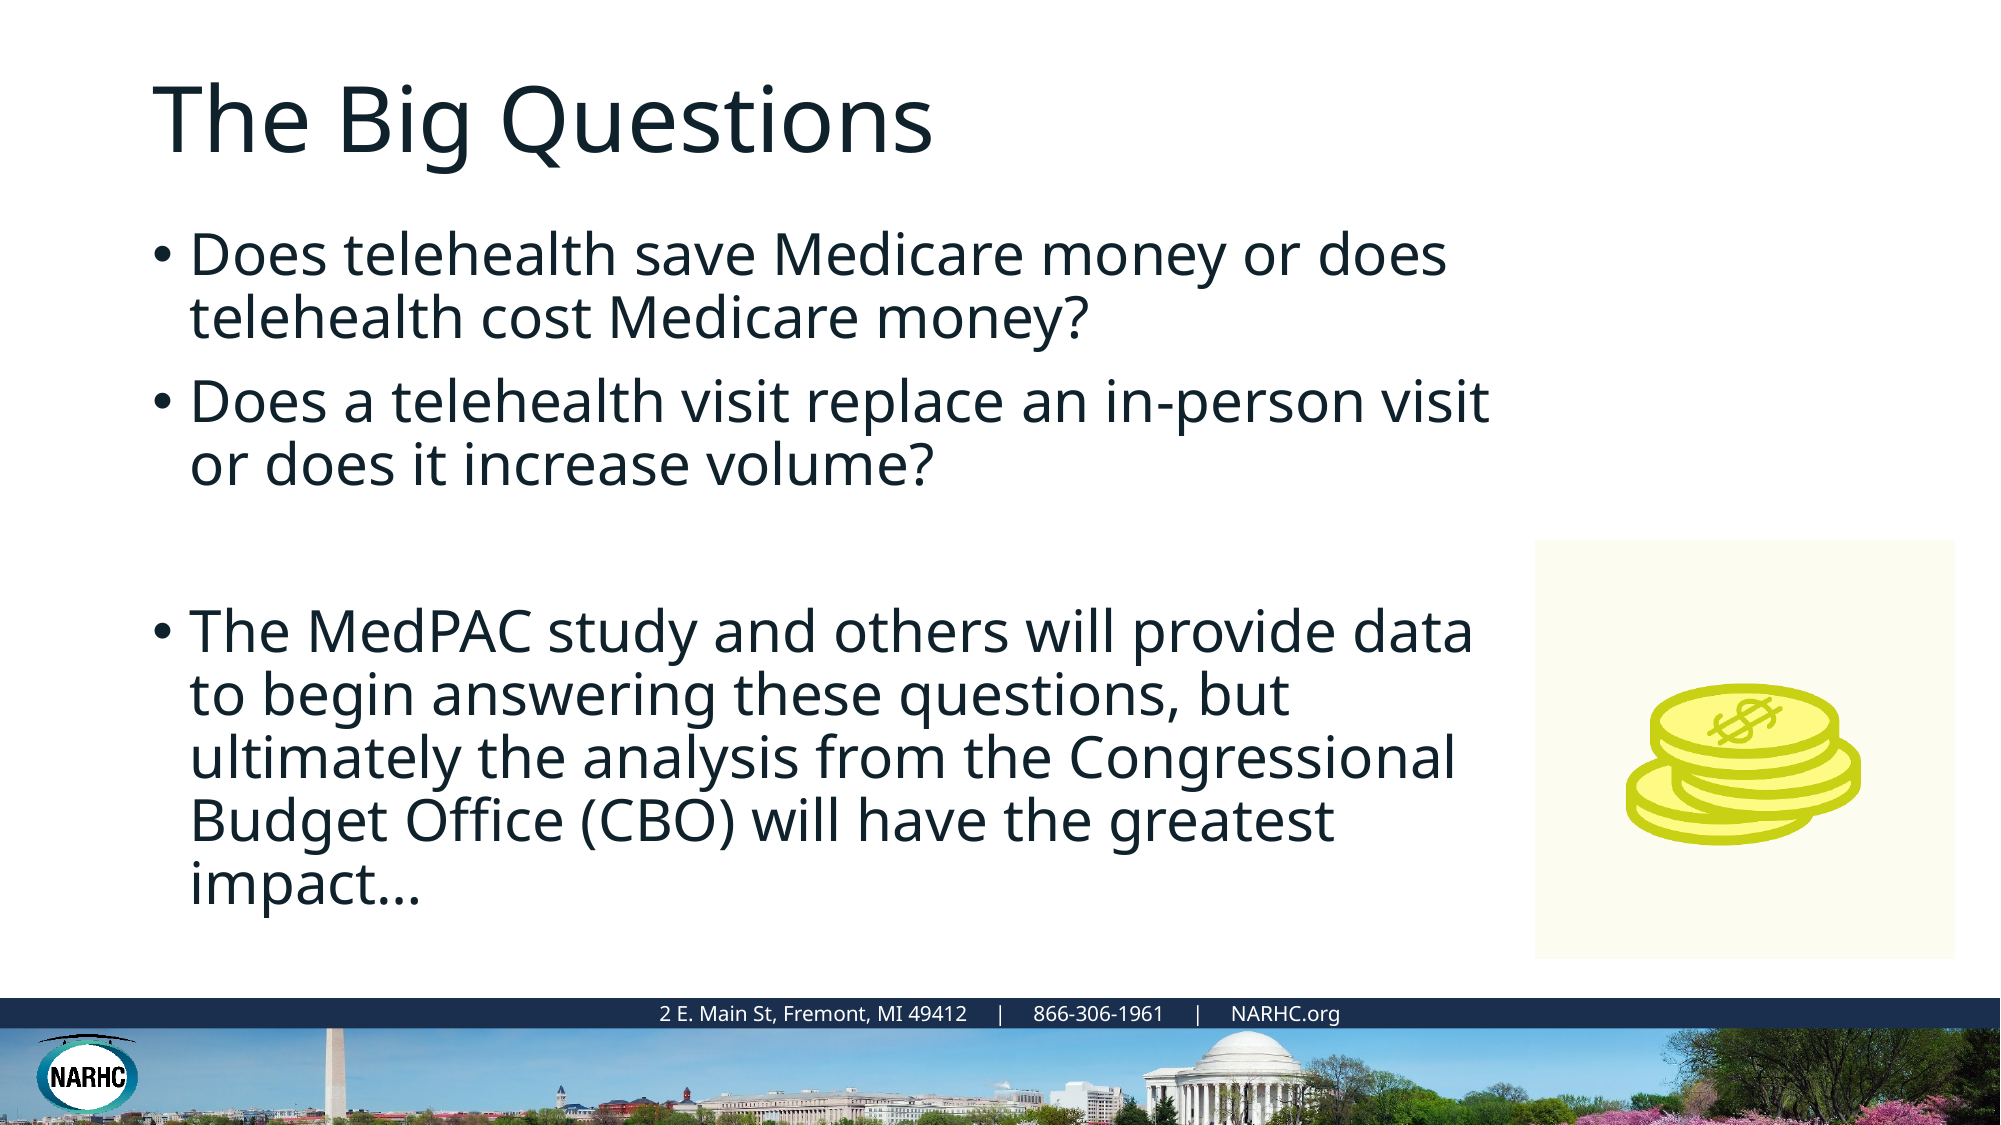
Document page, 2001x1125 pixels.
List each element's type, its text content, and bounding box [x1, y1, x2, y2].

list Does telehealth save Medicare money or does telehealth cost Medicare money? Does a telehealth visit replace an in-person visit or does it increase volume? The MedPAC study and others will provide data to begin answering these questions, but ultimately the analysis from the Congressional Budget Office (CBO) will have the greatest impact… [137, 217, 1517, 908]
picture [0, 1029, 2000, 1125]
picture [1535, 540, 1955, 959]
title The Big Questions [137, 14, 1863, 232]
